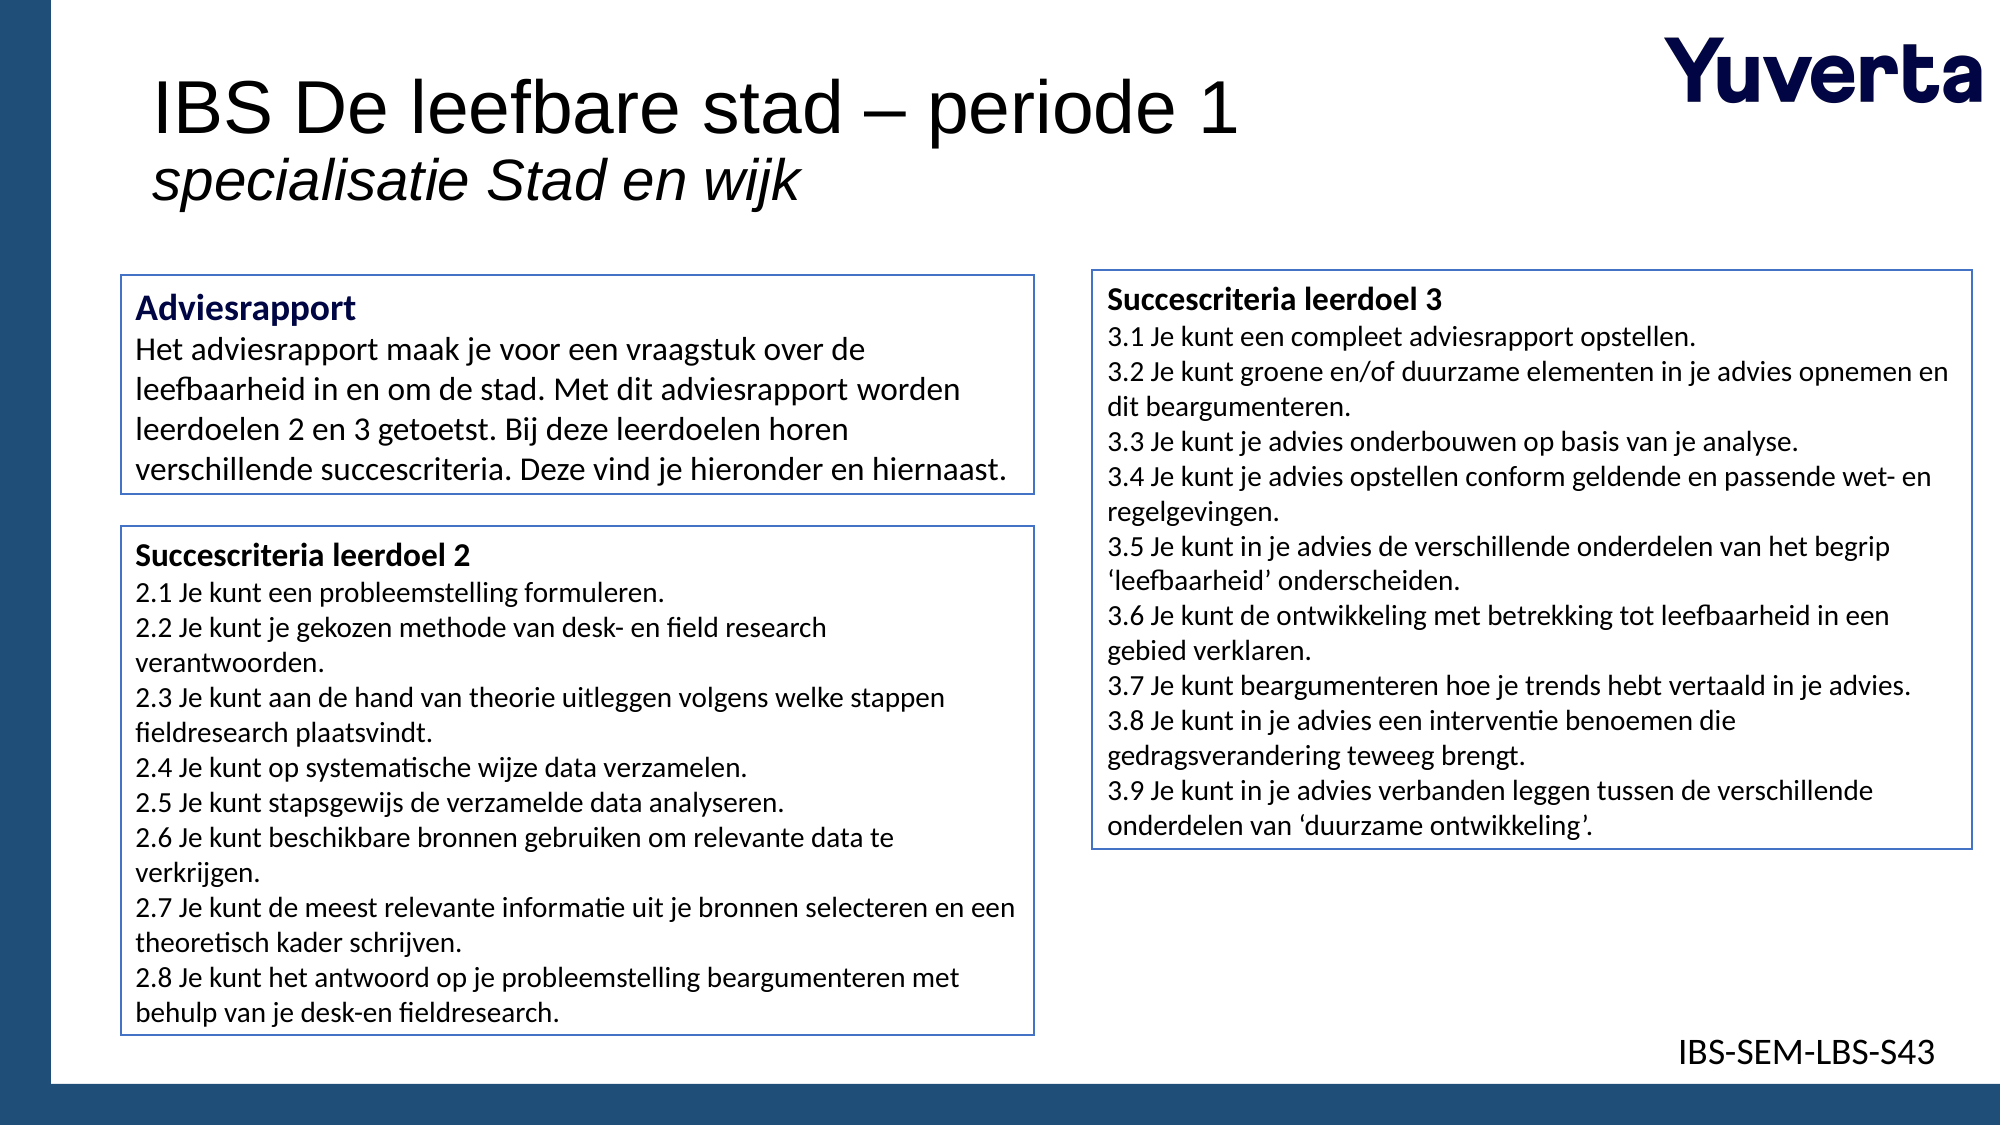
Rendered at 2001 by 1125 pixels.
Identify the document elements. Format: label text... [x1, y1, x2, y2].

text_box [0, 0, 52, 1125]
text_box Adviesrapport Het adviesrapport maak je voor een vraagstuk over de leefbaarheid in en om de stad. Met dit adviesrapport worden leerdoelen 2 en 3 getoetst. Bij deze leerdoelen horen verschillende succescriteria. Deze vind je hieronder en hiernaast. [120, 274, 1035, 495]
text_box [50, 1083, 2000, 1125]
text_box Succescriteria leerdoel 3 3.1 Je kunt een compleet adviesrapport opstellen. 3.2 Je kunt groene en/of duurzame elementen in je advies opnemen en dit beargumenteren. 3.3 Je kunt je advies onderbouwen op basis van je analyse. 3.4 Je kunt je advies opstellen conform geldende en passende wet- en regelgevingen. 3.5 Je kunt in je advies de verschillende onderdelen van het begrip ‘leefbaarheid’ onderscheiden. 3.6 Je kunt de ontwikkeling met betrekking tot leefbaarheid in een gebied verklaren. 3.7 Je kunt beargumenteren hoe je trends hebt vertaald in je advies. 3.8 Je kunt in je advies een interventie benoemen die gedragsverandering teweeg brengt. 3.9 Je kunt in je advies verbanden leggen tussen de verschillende onderdelen van ‘duurzame ontwikkeling’. [1091, 269, 1973, 850]
picture [1643, 16, 2000, 134]
title IBS De leefbare stad – periode 1 specialisatie Stad en wijk [137, 32, 1863, 250]
text_box IBS-SEM-LBS-S43 [1663, 1019, 1951, 1080]
text_box Succescriteria leerdoel 2 2.1 Je kunt een probleemstelling formuleren. 2.2 Je kunt je gekozen methode van desk- en field research verantwoorden. 2.3 Je kunt aan de hand van theorie uitleggen volgens welke stappen fieldresearch plaatsvindt. 2.4 Je kunt op systematische wijze data verzamelen. 2.5 Je kunt stapsgewijs de verzamelde data analyseren. 2.6 Je kunt beschikbare bronnen gebruiken om relevante data te verkrijgen. 2.7 Je kunt de meest relevante informatie uit je bronnen selecteren en een theoretisch kader schrijven. 2.8 Je kunt het antwoord op je probleemstelling beargumenteren met behulp van je desk-en fieldresearch. [120, 525, 1035, 1036]
